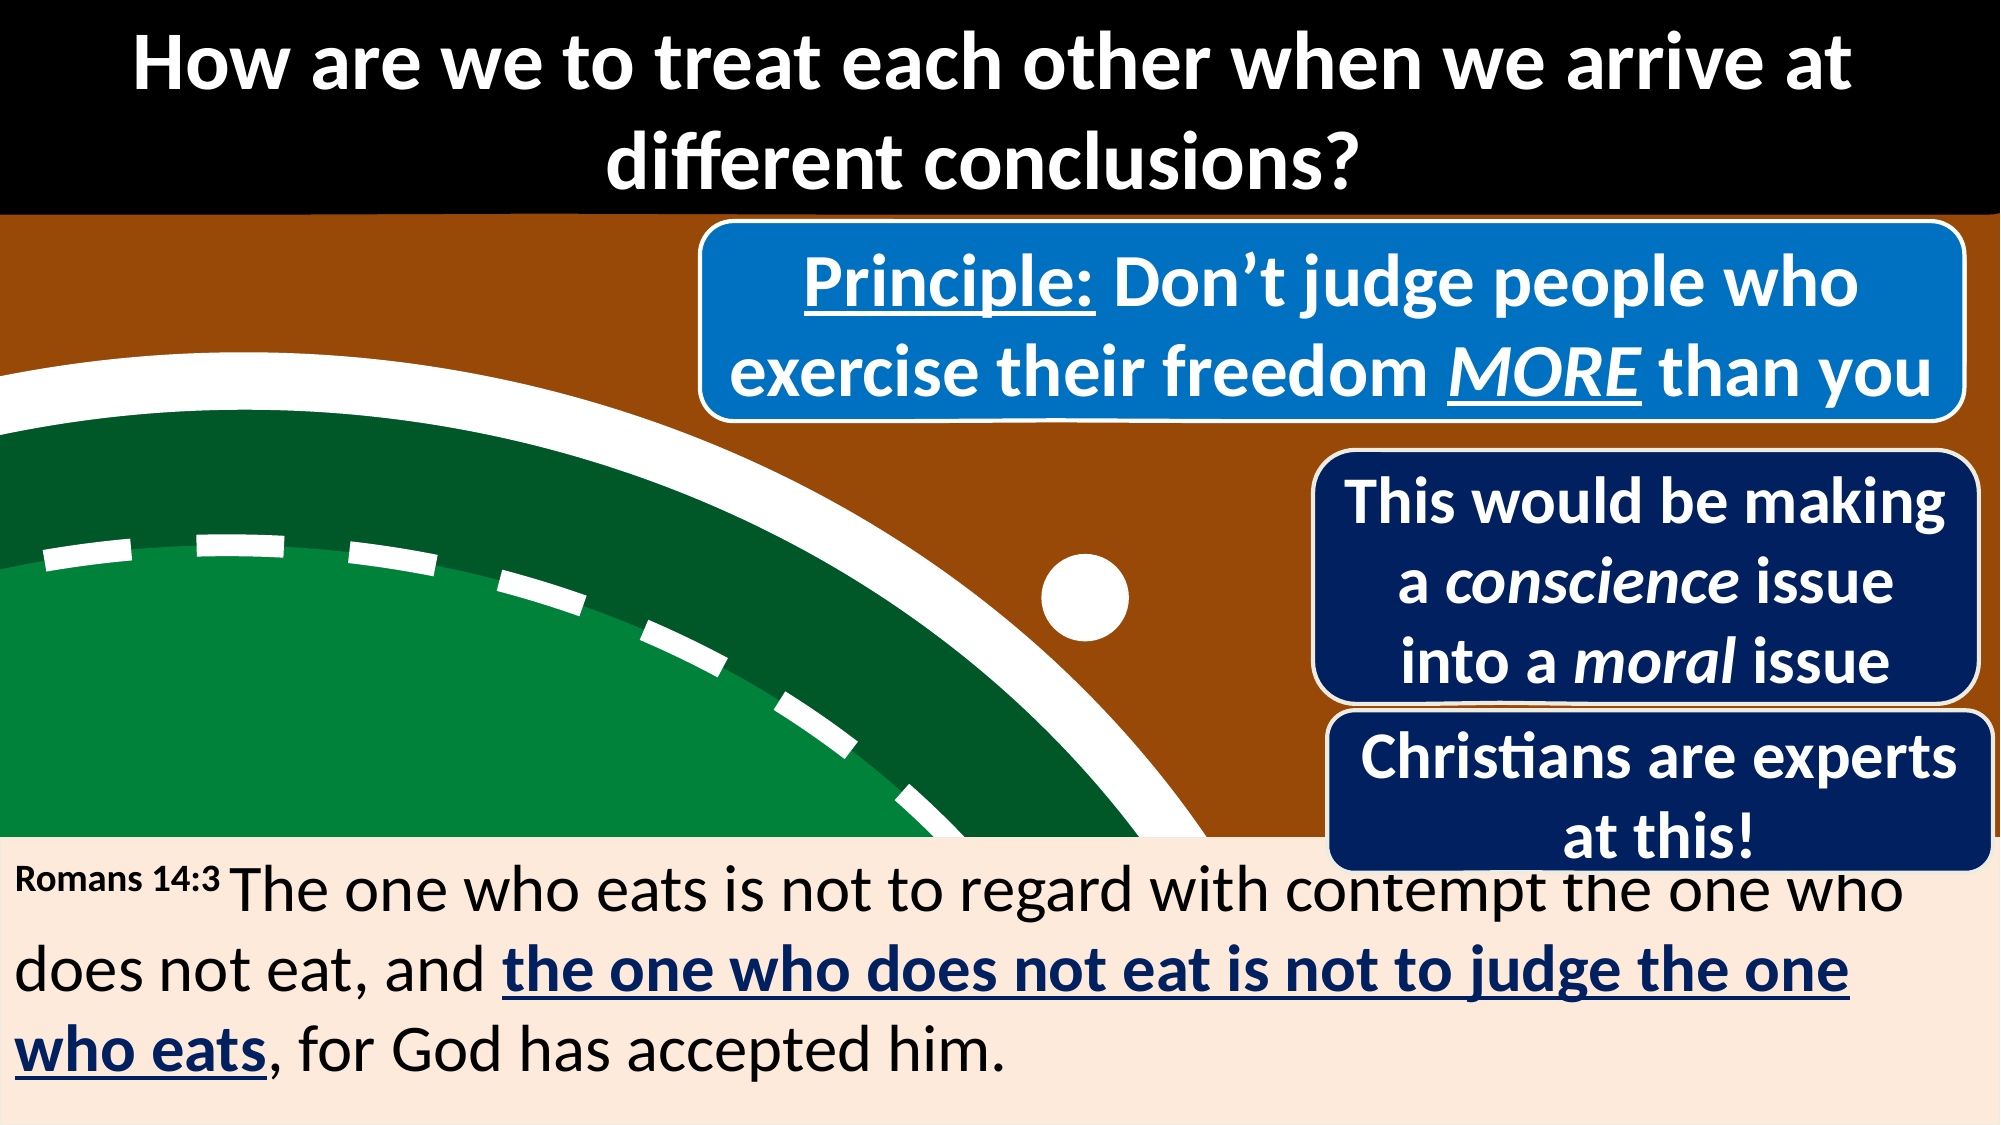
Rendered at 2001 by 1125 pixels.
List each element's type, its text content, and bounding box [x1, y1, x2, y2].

text_box [0, 381, 1175, 837]
text_box [0, 376, 1177, 837]
text_box This would be making a conscience issue into a moral issue [1310, 447, 1981, 706]
text_box How are we to treat each other when we arrive at different conclusions? [0, 0, 2000, 215]
text_box [1039, 551, 1131, 644]
text_box Romans 14:3 The one who eats is not to regard with contempt the one who does not eat, and the one who does not eat is not to judge the one who eats, for God has accepted him. [0, 837, 2000, 1125]
text_box Principle: Don’t judge people who exercise their freedom MORE than you [697, 218, 1967, 424]
text_box [0, 543, 953, 837]
text_box Christians are experts at this! [1325, 708, 1996, 875]
text_box [0, 215, 1325, 837]
